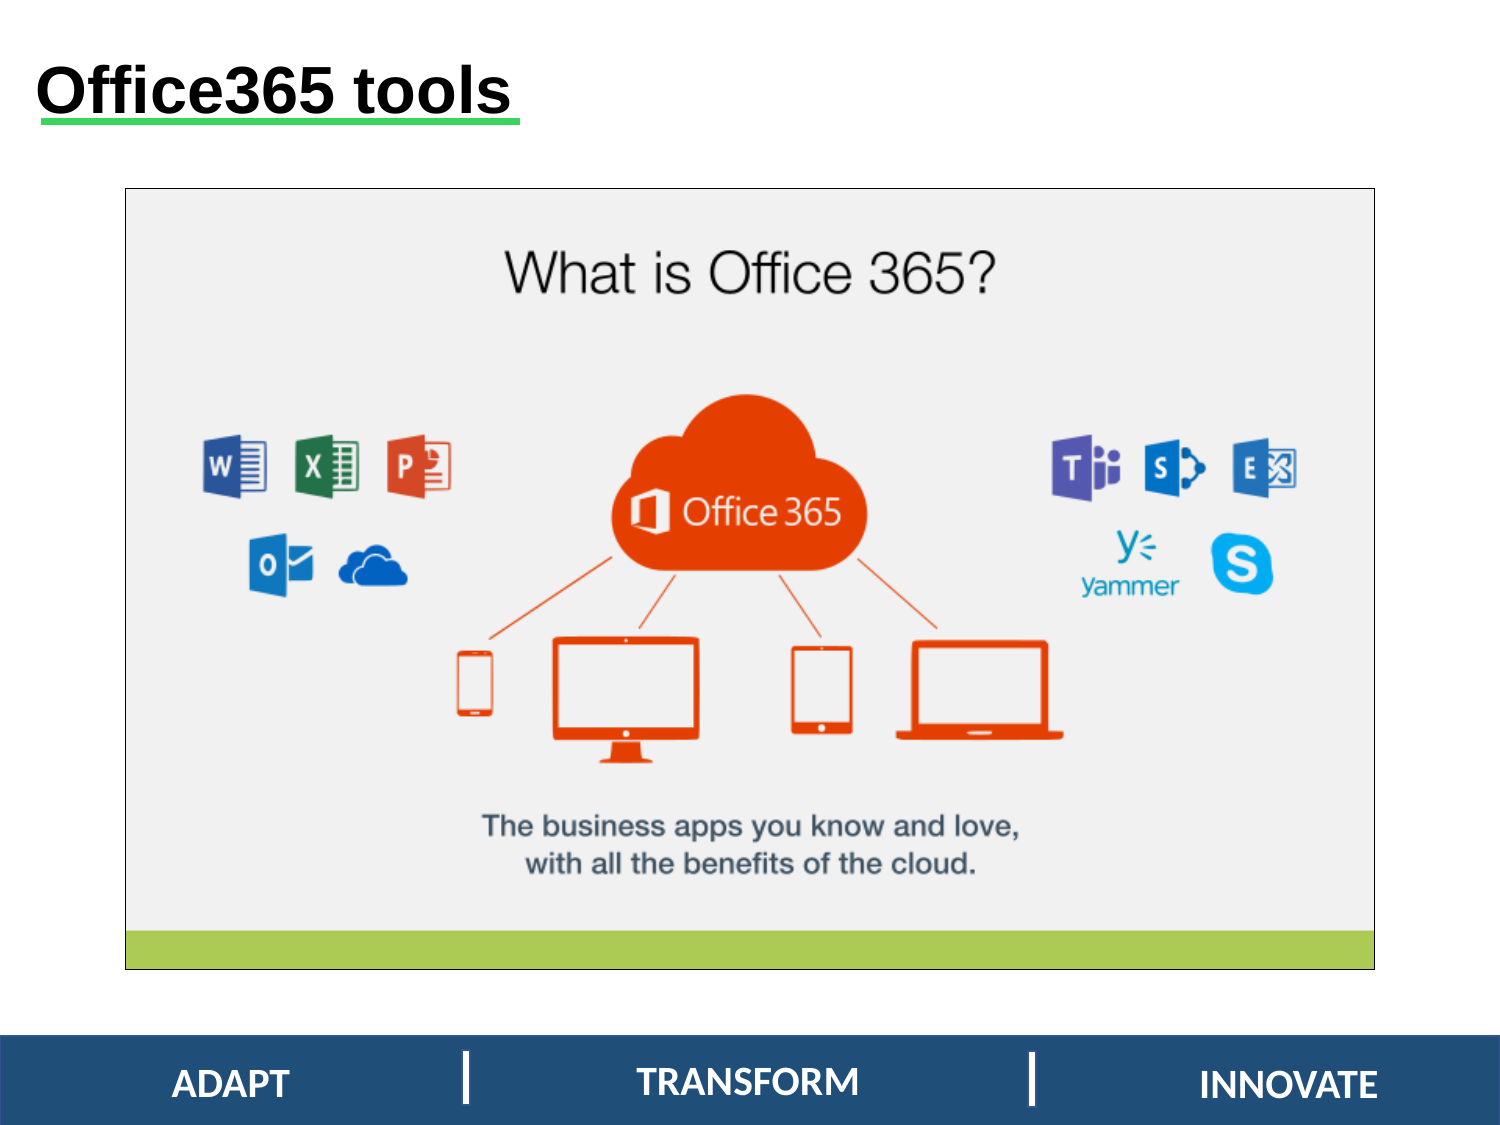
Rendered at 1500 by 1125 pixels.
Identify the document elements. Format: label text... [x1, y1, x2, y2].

picture [124, 188, 1376, 970]
text_box Office365 tools [20, 0, 583, 135]
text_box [0, 1036, 1500, 1125]
